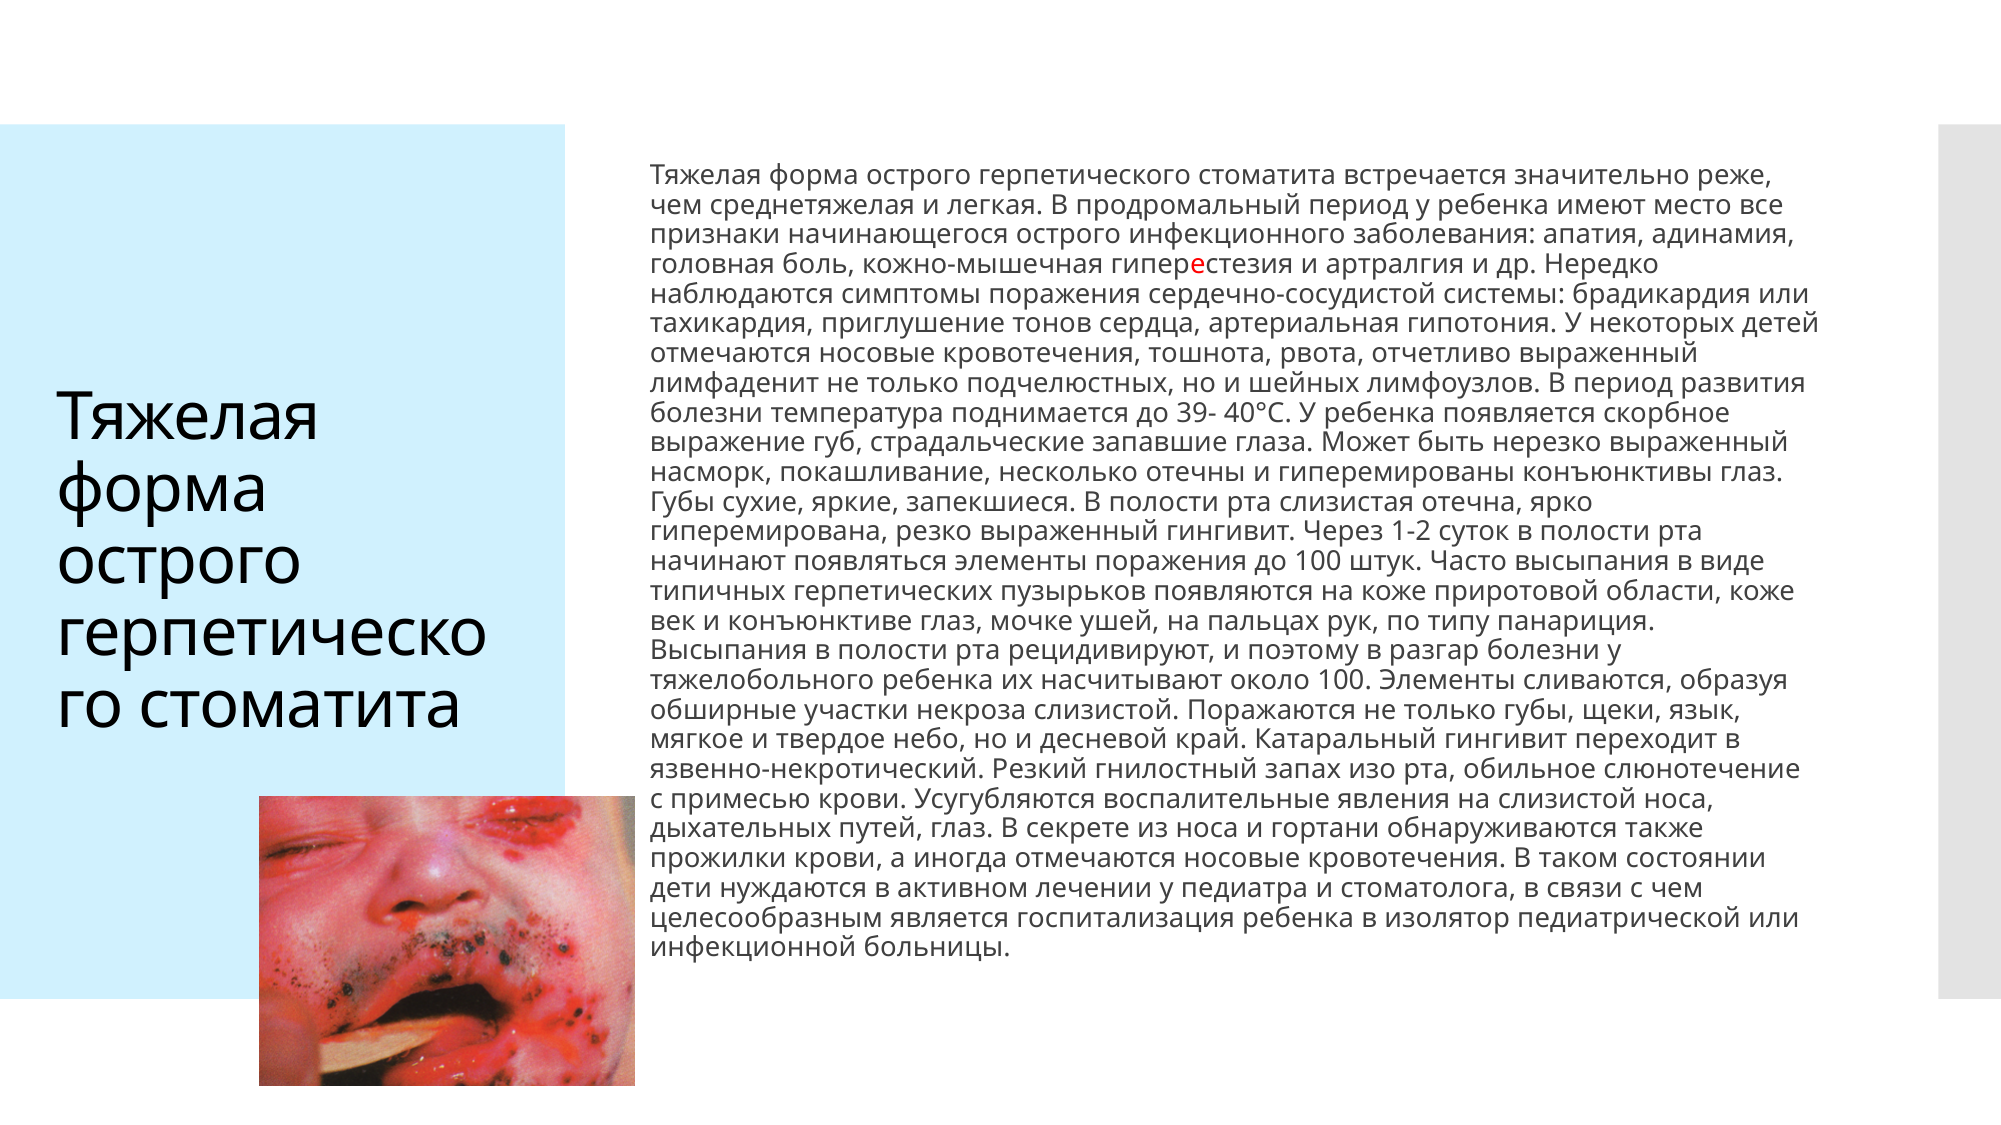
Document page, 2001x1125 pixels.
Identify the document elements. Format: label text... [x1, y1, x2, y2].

list Тяжелая форма острого герпетического стоматита встречается значительно реже, чем среднетяжелая и легкая. В продромальный период у ребенка имеют место все признаки начинающегося острого инфекционного заболевания: апатия, адинамия, головная боль, кожно-мышечная гиперестезия и артралгия и др. Нередко наблюдаются симптомы поражения сердечно-сосудистой системы: брадикардия или тахикардия, приглушение тонов сердца, артериальная гипотония. У некоторых детей отмечаются носовые кровотечения, тошнота, рвота, отчетливо выраженный лимфаденит не только подчелюстных, но и шейных лимфоузлов. В период развития болезни температура поднимается до 39- 40°С. У ребенка появляется скорбное выражение губ, страдальческие запавшие глаза. Может быть нерезко выраженный насморк, покашливание, несколько отечны и гиперемированы конъюнктивы глаз. Губы сухие, яркие, запекшиеся. В полости рта слизистая отечна, ярко гиперемирована, резко выраженный гингивит. Через 1-2 суток в полости рта начинают появляться элементы поражения до 100 штук. Часто высыпания в виде типичных герпетических пузырьков появляются на коже приротовой области, коже век и конъюнктиве глаз, мочке ушей, на пальцах рук, по типу панариция. Высыпания в полости рта рецидивируют, и поэтому в разгар болезни у тяжелобольного ребенка их насчитывают около 100. Элементы сливаются, образуя обширные участки некроза слизистой. Поражаются не только губы, щеки, язык, мягкое и твердое небо, но и десневой край. Катаральный гингивит переходит в язвенно-некротический. Резкий гнилостный запах изо рта, обильное слюнотечение с примесью крови. Усугубляются воспалительные явления на слизистой носа, дыхательных путей, глаз. В секрете из носа и гортани обнаруживаются также прожилки крови, а иногда отмечаются носовые кровотечения. В таком состоянии дети нуждаются в активном лечении у педиатра и стоматолога, в связи с чем целесообразным является госпитализация ребенка в изолятор педиатрической или инфекционной больницы. [634, 141, 1835, 982]
title Тяжелая форма острого герпетического стоматита [41, 184, 525, 940]
picture [259, 795, 635, 1086]
